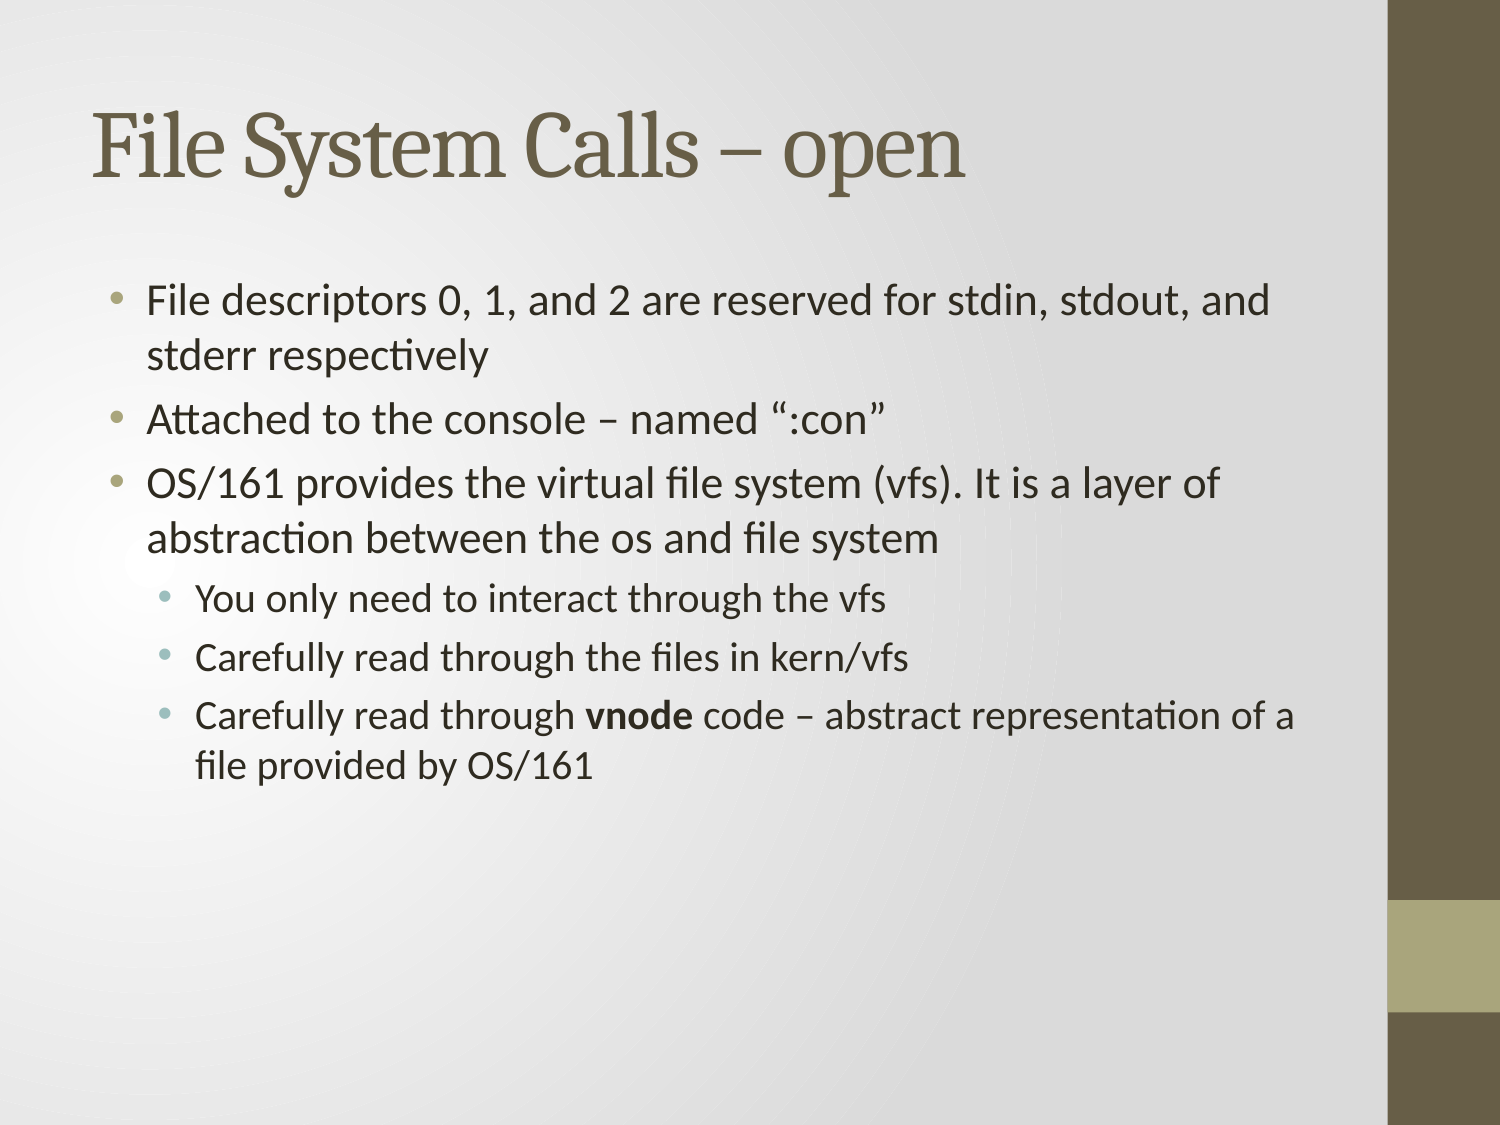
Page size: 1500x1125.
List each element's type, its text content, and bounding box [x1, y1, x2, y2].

title File System Calls – open [75, 45, 1325, 233]
list File descriptors 0, 1, and 2 are reserved for stdin, stdout, and stderr respectively Attached to the console – named “:con” OS/161 provides the virtual file system (vfs). It is a layer of abstraction between the os and file system You only need to interact through the vfs Carefully read through the files in kern/vfs Carefully read through vnode code – abstract representation of a file provided by OS/161 [75, 262, 1325, 1050]
